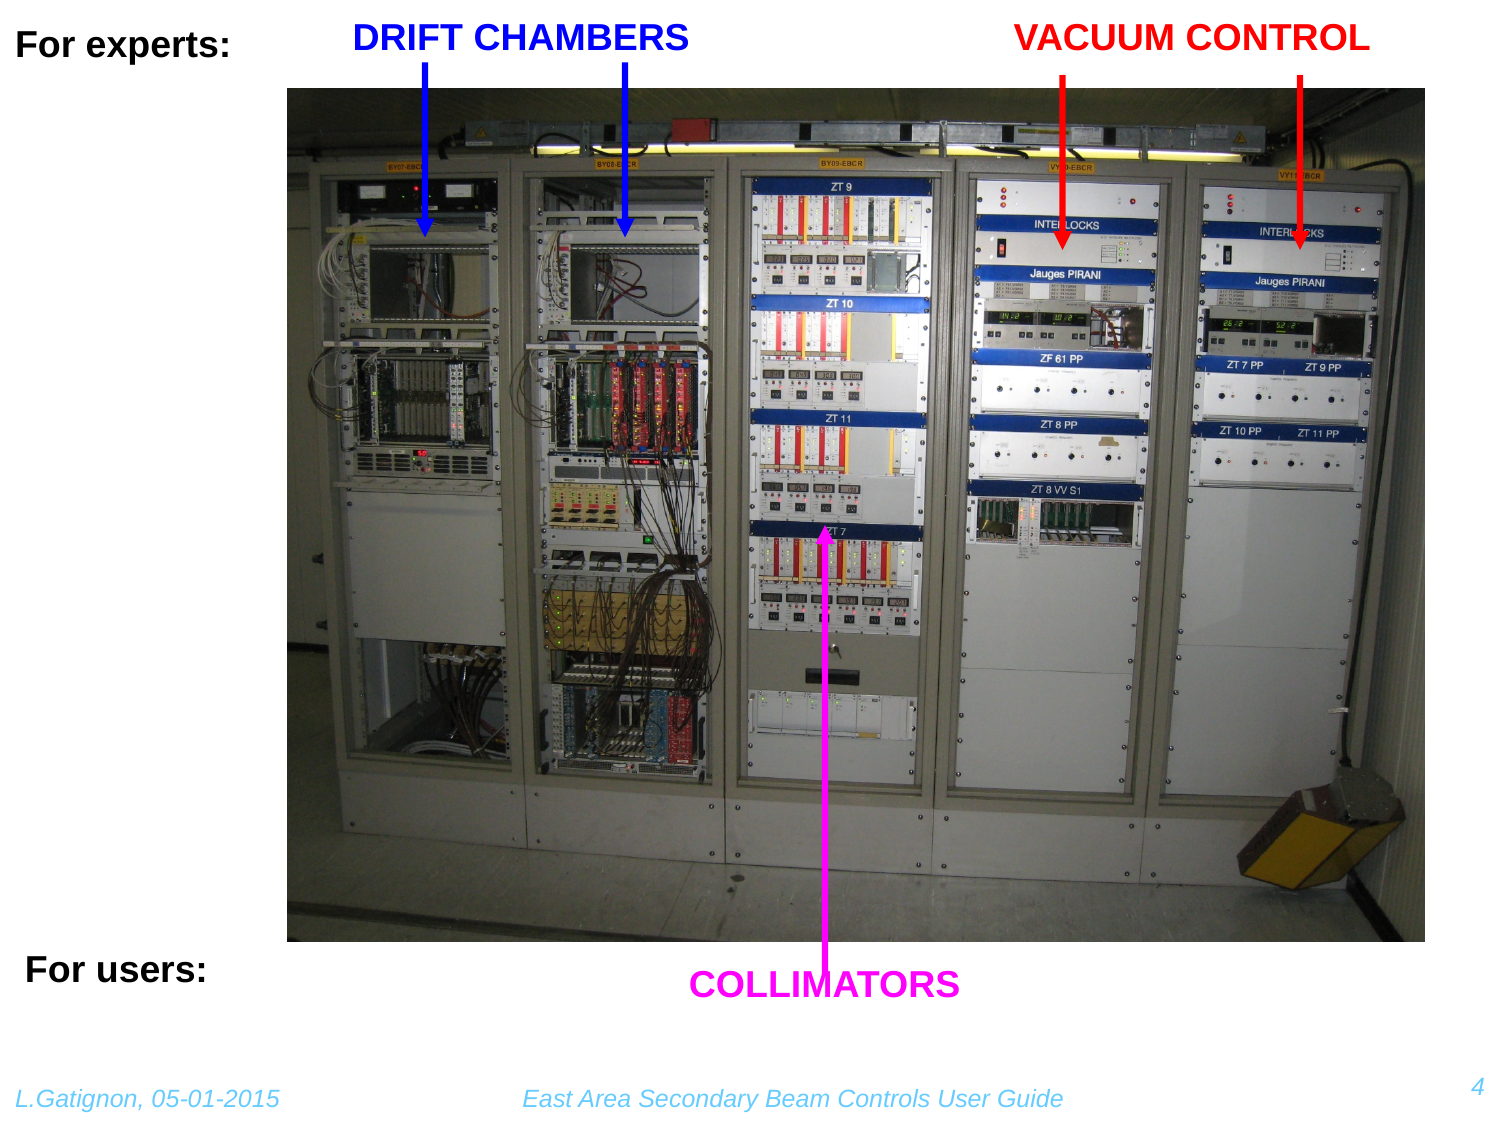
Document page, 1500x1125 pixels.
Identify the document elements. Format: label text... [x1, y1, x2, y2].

footer East Area Secondary Beam Controls User Guide [449, 1074, 1138, 1113]
text_box For experts: [0, 12, 247, 73]
text_box For users: [10, 937, 224, 998]
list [287, 87, 1426, 942]
text_box VACUUM CONTROL [998, 5, 1387, 66]
text_box DRIFT CHAMBERS [337, 5, 705, 66]
slide_number 4 [1399, 1062, 1500, 1113]
text_box COLLIMATORS [674, 952, 976, 1012]
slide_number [0, 1074, 301, 1116]
